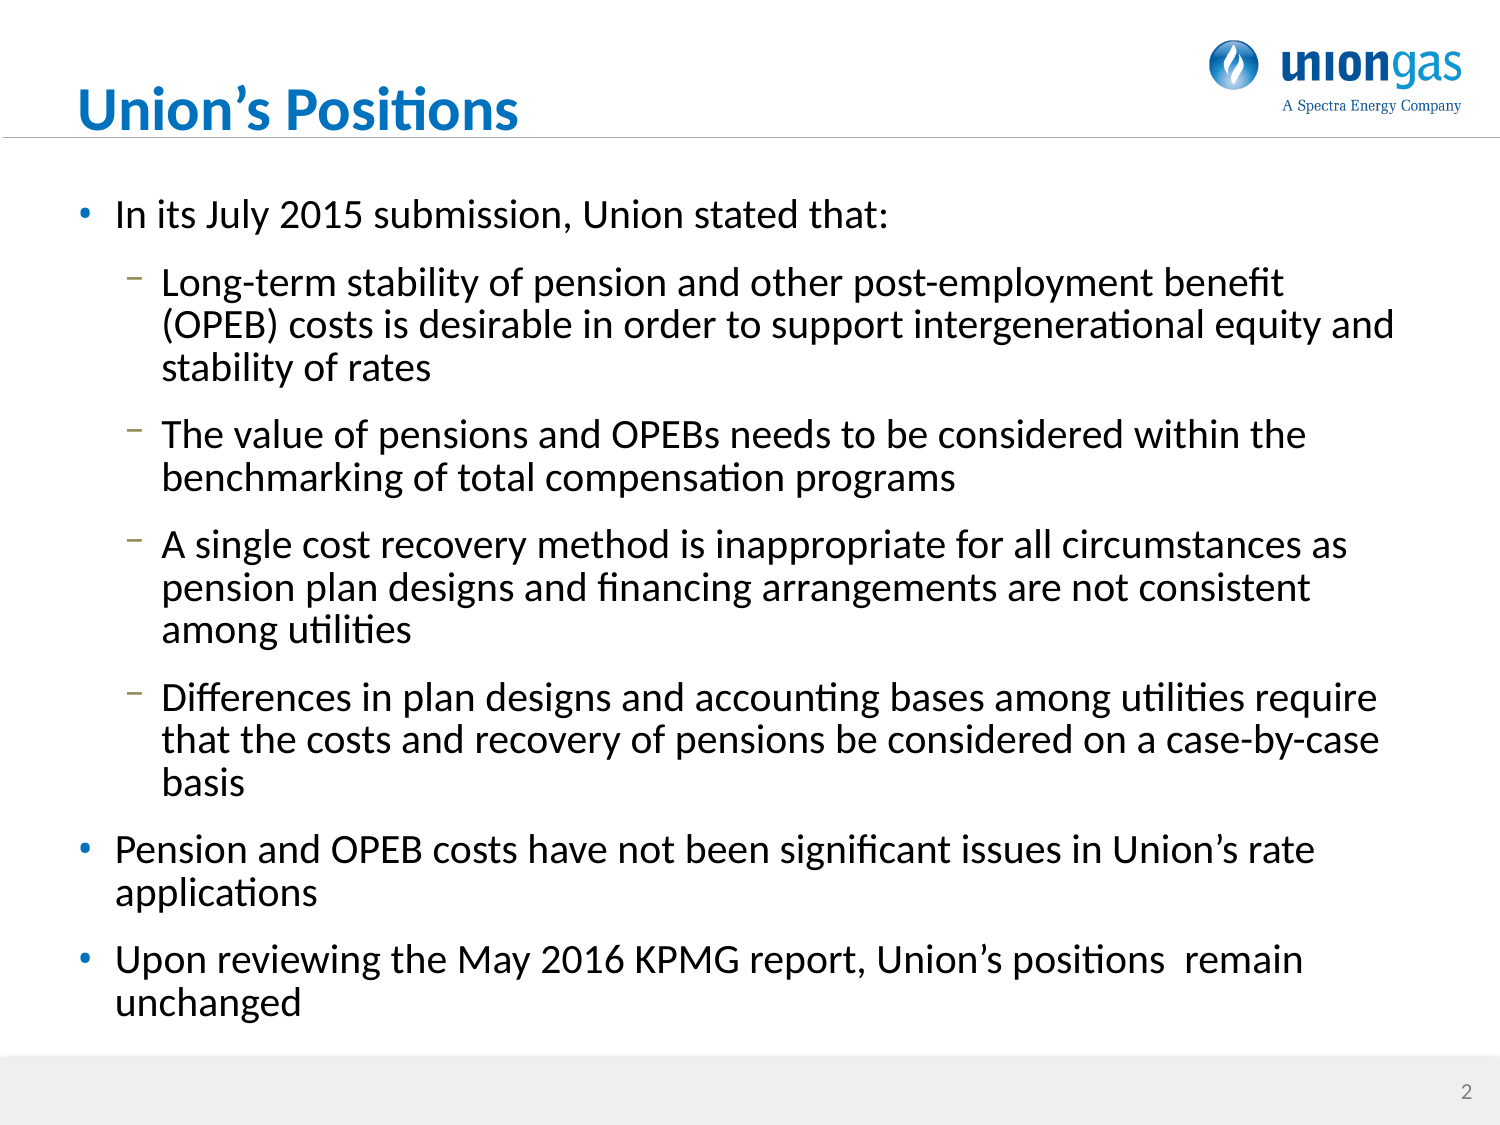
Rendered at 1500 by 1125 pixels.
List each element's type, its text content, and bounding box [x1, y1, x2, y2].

list In its July 2015 submission, Union stated that: Long-term stability of pension and other post-employment benefit (OPEB) costs is desirable in order to support intergenerational equity and stability of rates The value of pensions and OPEBs needs to be considered within the benchmarking of total compensation programs A single cost recovery method is inappropriate for all circumstances as pension plan designs and financing arrangements are not consistent among utilities Differences in plan designs and accounting bases among utilities require that the costs and recovery of pensions be considered on a case-by-case basis Pension and OPEB costs have not been significant issues in Union’s rate applications Upon reviewing the May 2016 KPMG report, Union’s positions remain unchanged [62, 187, 1426, 1038]
title Union’s Positions [62, 24, 1187, 151]
picture [1209, 40, 1461, 114]
